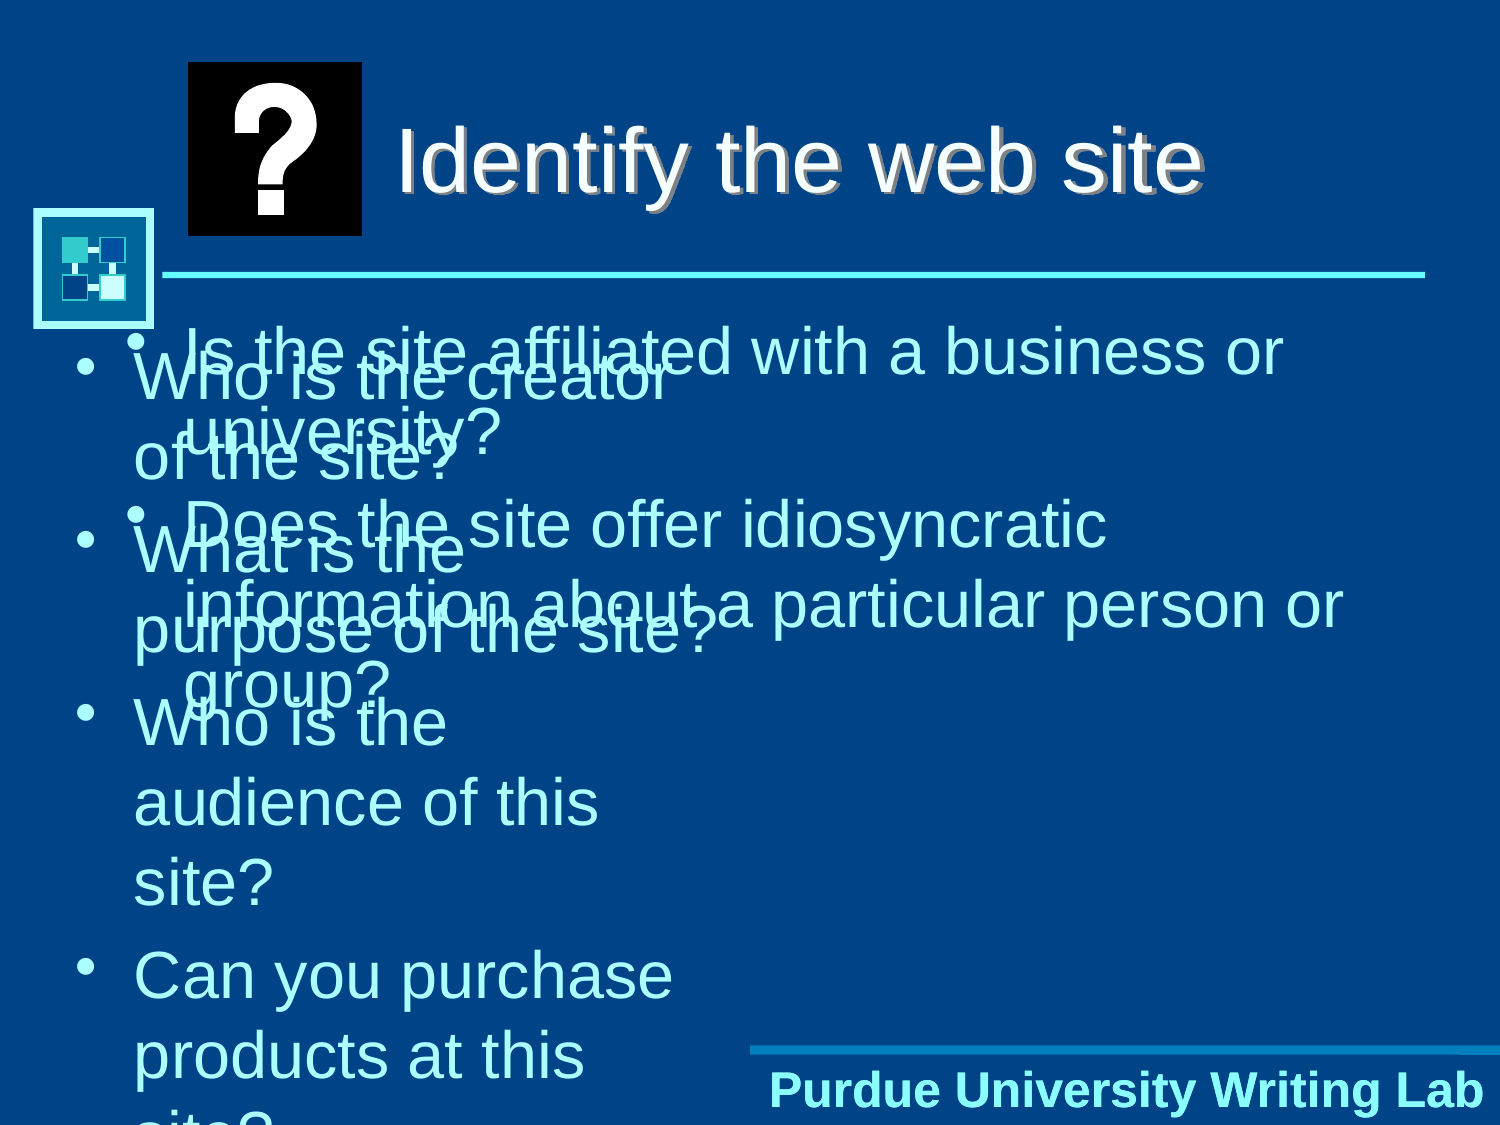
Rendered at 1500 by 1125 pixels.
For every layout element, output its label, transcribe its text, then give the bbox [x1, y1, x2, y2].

list Is the site affiliated with a business or university? Does the site offer idiosyncratic information about a particular person or group? [112, 299, 1388, 1001]
footer Purdue University Writing Lab [749, 1049, 1500, 1125]
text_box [187, 62, 363, 237]
title Identify the web site [212, 62, 1388, 251]
list Who is the creator of the site? What is the purpose of the site? Who is the audience of this site? Can you purchase products at this site? [62, 324, 112, 1001]
